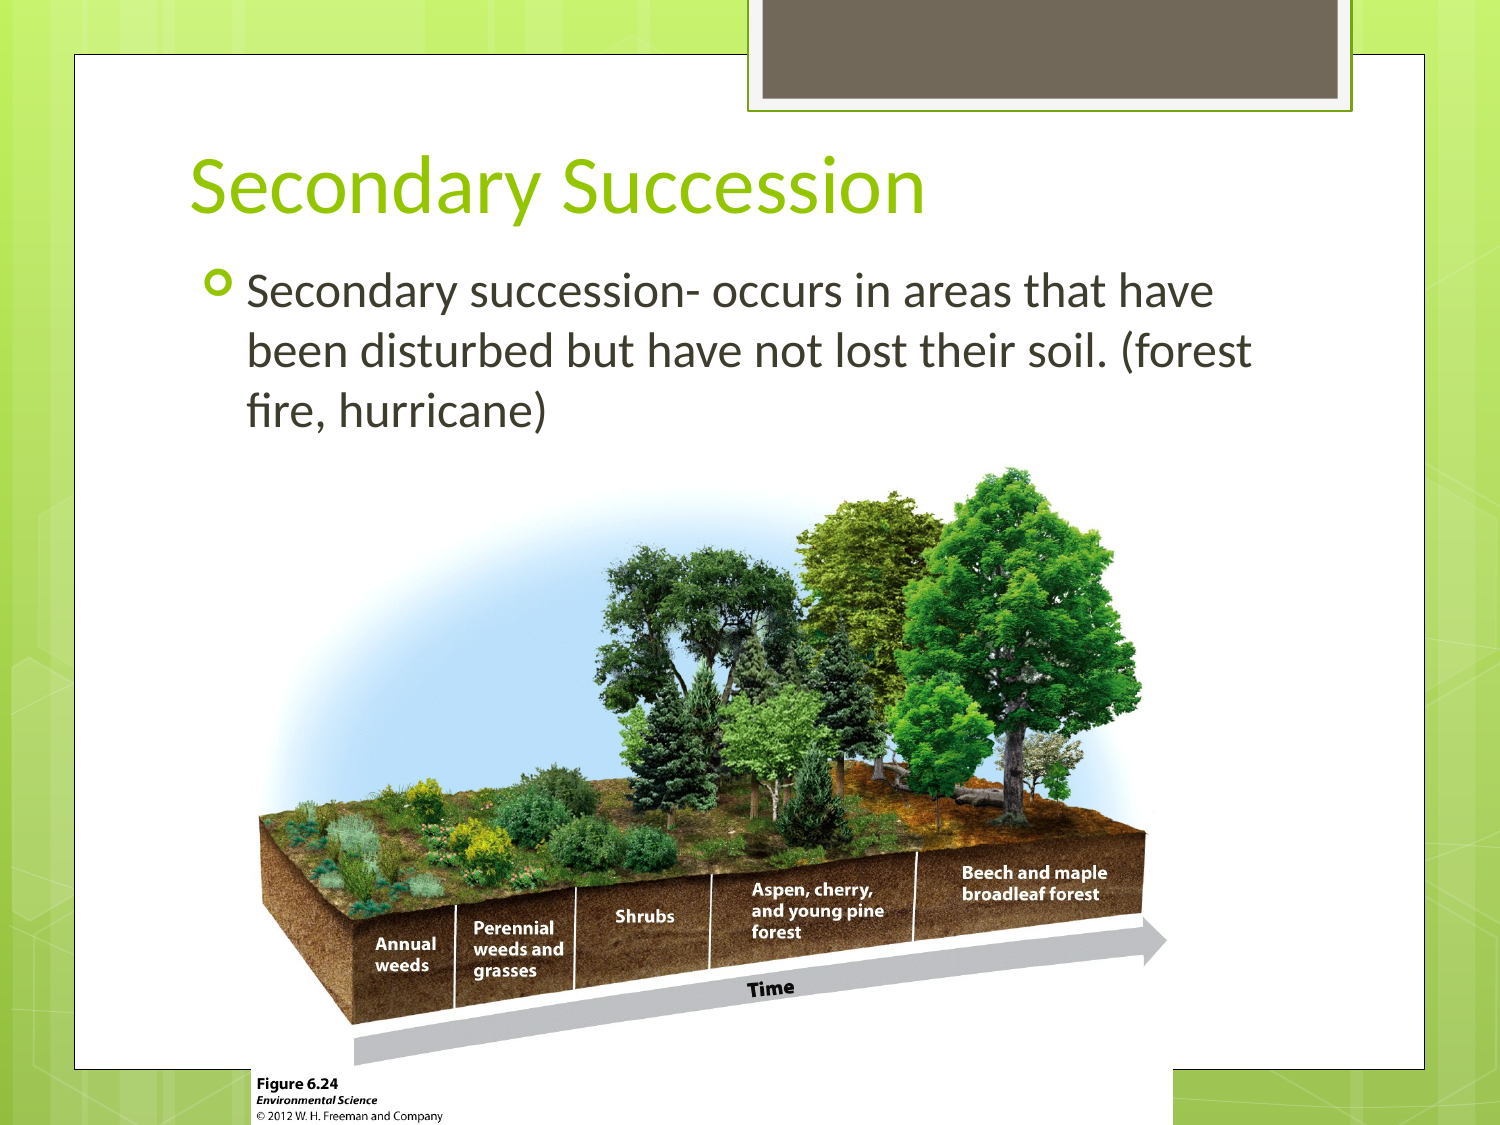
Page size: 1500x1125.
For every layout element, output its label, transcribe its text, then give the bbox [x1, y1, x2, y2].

picture [250, 437, 1173, 1125]
list Secondary succession- occurs in areas that have been disturbed but have not lost their soil. (forest fire, hurricane) [174, 249, 1287, 826]
title Secondary Succession [174, 50, 1328, 238]
